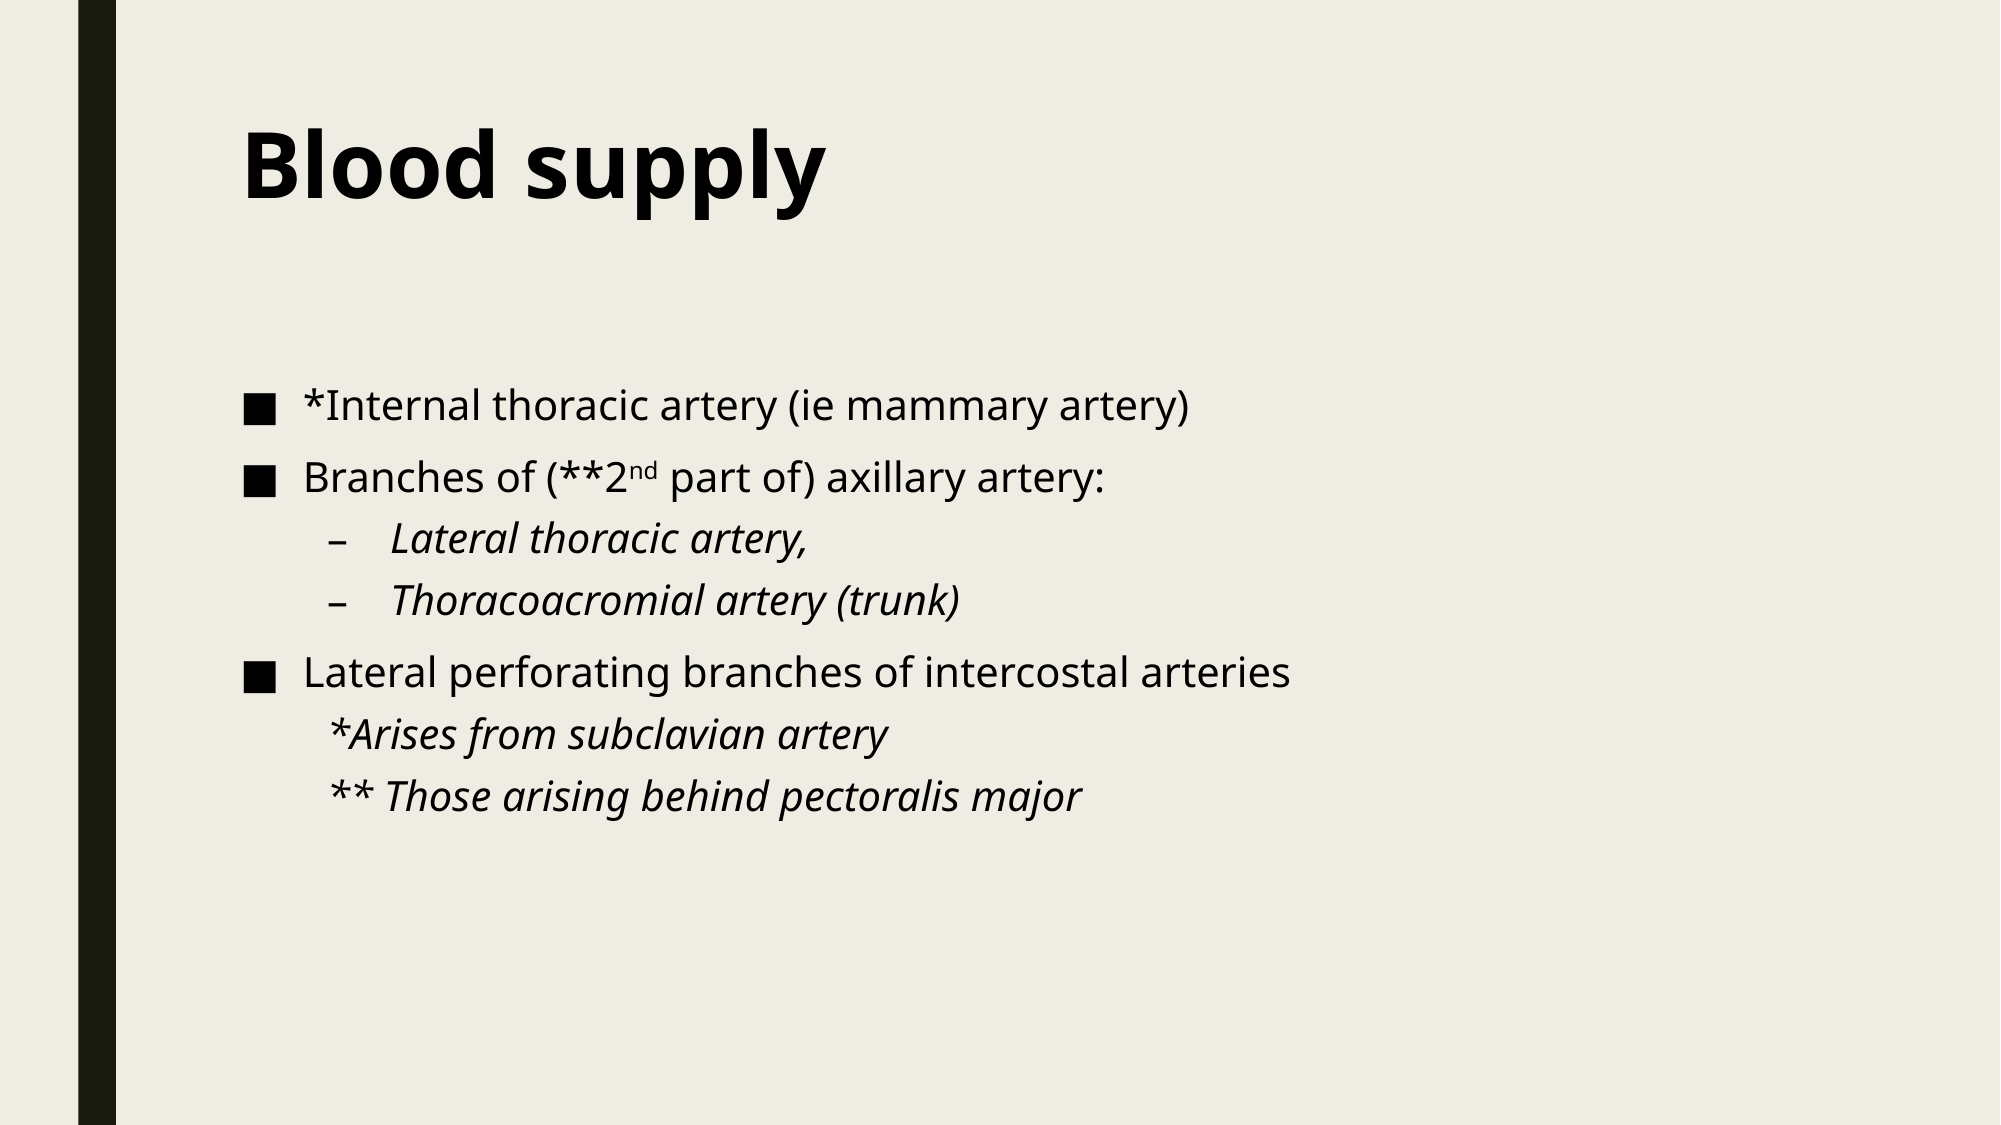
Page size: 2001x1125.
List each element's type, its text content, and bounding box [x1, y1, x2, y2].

title Blood supply [225, 112, 1800, 357]
list *Internal thoracic artery (ie mammary artery) Branches of (**2nd part of) axillary artery: Lateral thoracic artery, Thoracoacromial artery (trunk) Lateral perforating branches of intercostal arteries *Arises from subclavian artery ** Those arising behind pectoralis major [225, 375, 1800, 963]
